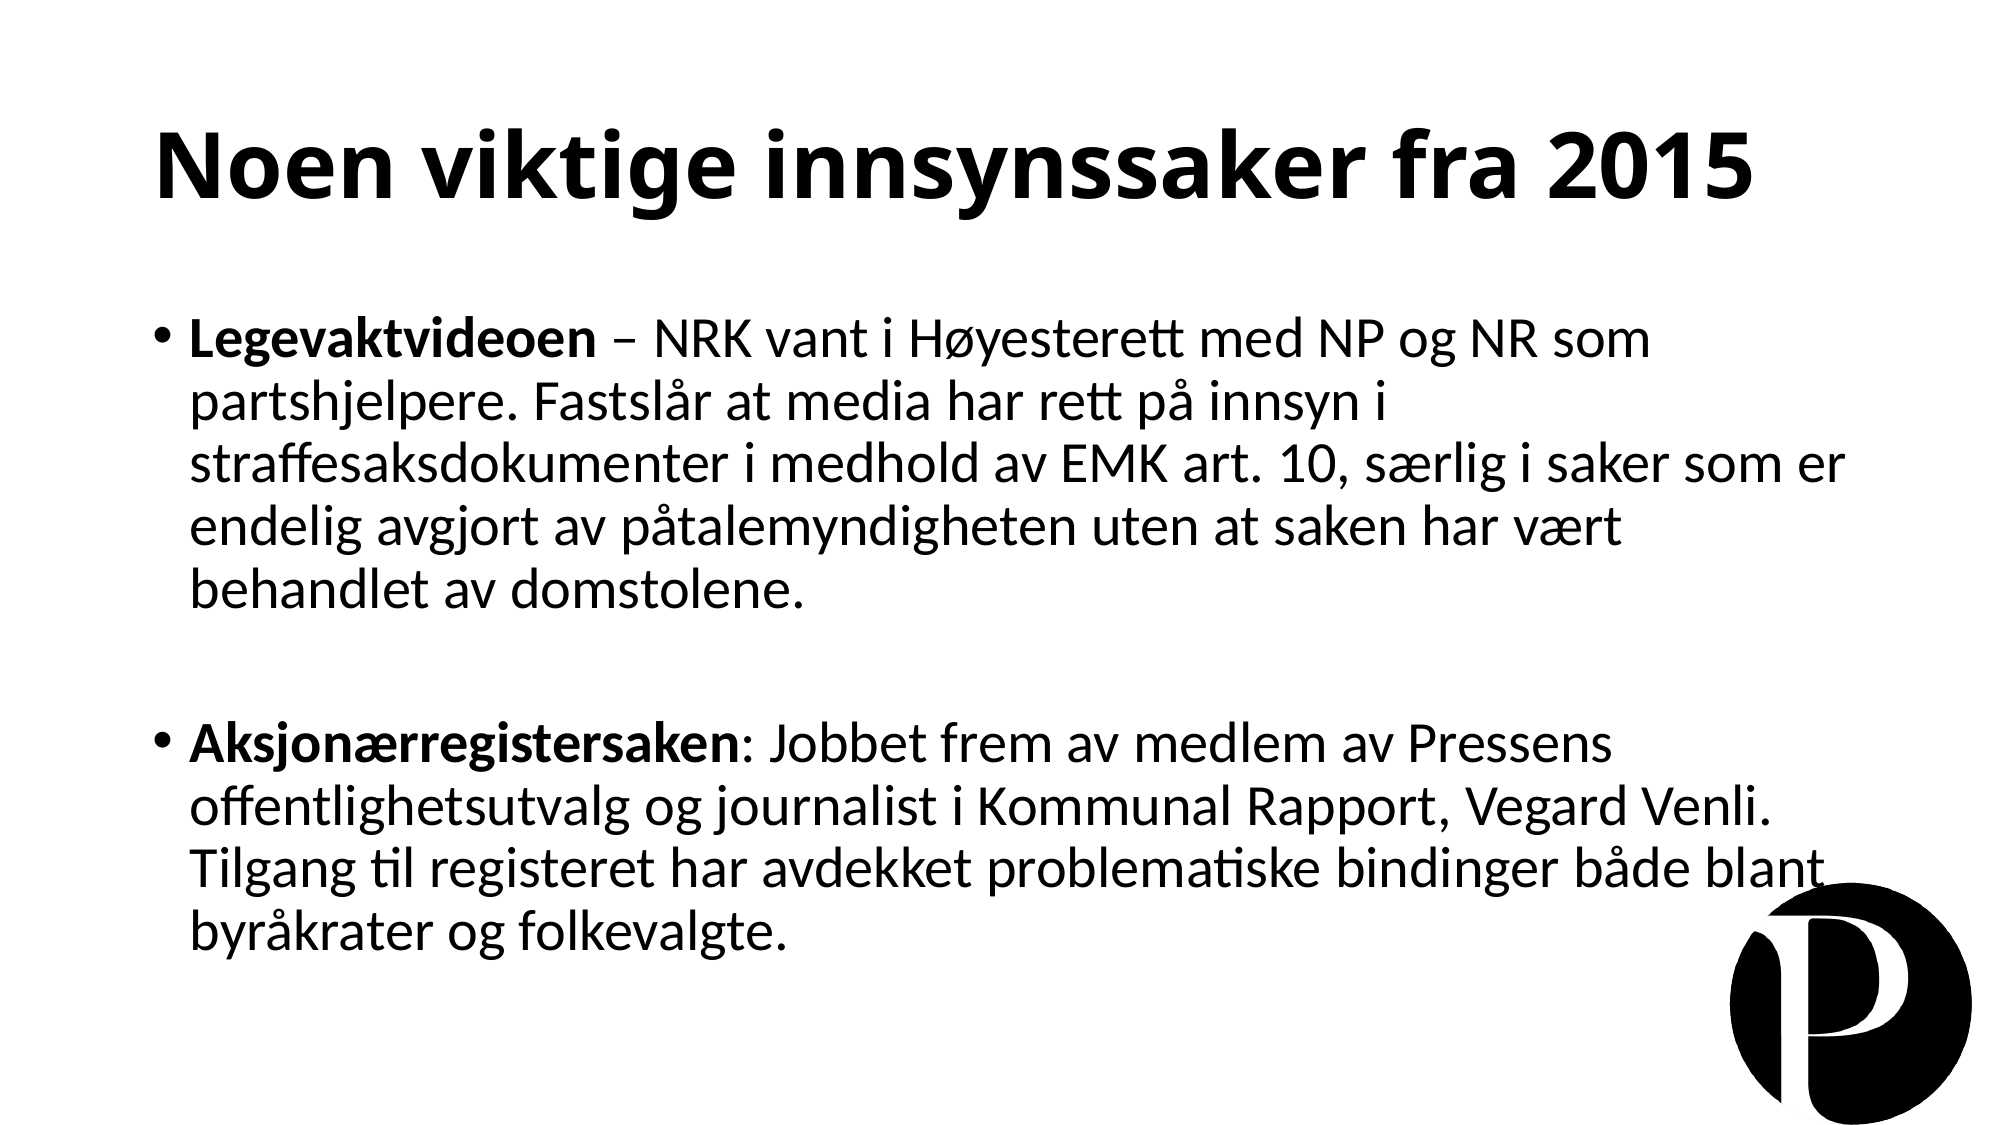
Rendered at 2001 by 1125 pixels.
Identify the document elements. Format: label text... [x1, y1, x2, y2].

picture [1728, 882, 1972, 1125]
list Legevaktvideoen – NRK vant i Høyesterett med NP og NR som partshjelpere. Fastslår at media har rett på innsyn i straffesaksdokumenter i medhold av EMK art. 10, særlig i saker som er endelig avgjort av påtalemyndigheten uten at saken har vært behandlet av domstolene. Aksjonærregistersaken: Jobbet frem av medlem av Pressens offentlighetsutvalg og journalist i Kommunal Rapport, Vegard Venli. Tilgang til registeret har avdekket problematiske bindinger både blant byråkrater og folkevalgte. [137, 299, 1863, 1014]
title Noen viktige innsynssaker fra 2015 [137, 59, 1863, 278]
